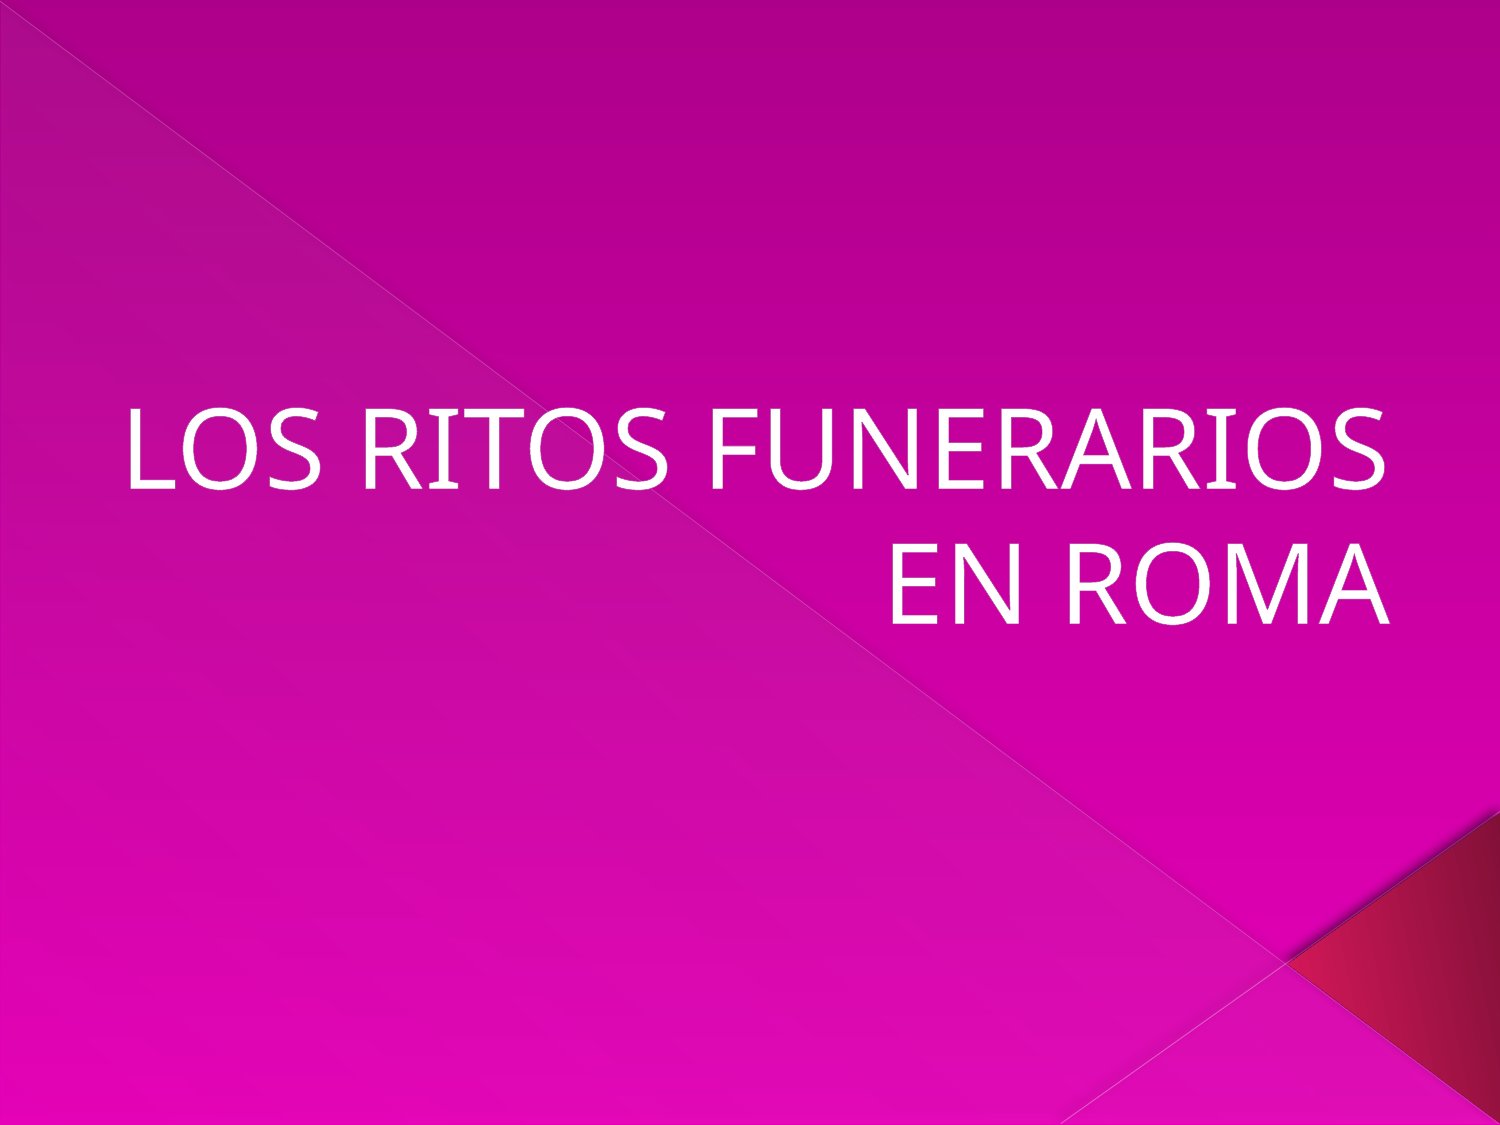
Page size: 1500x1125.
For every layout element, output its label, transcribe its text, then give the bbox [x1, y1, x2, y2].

subtitle LOS RITOS FUNERARIOS EN ROMA [88, 369, 1412, 657]
title [82, 93, 1405, 312]
